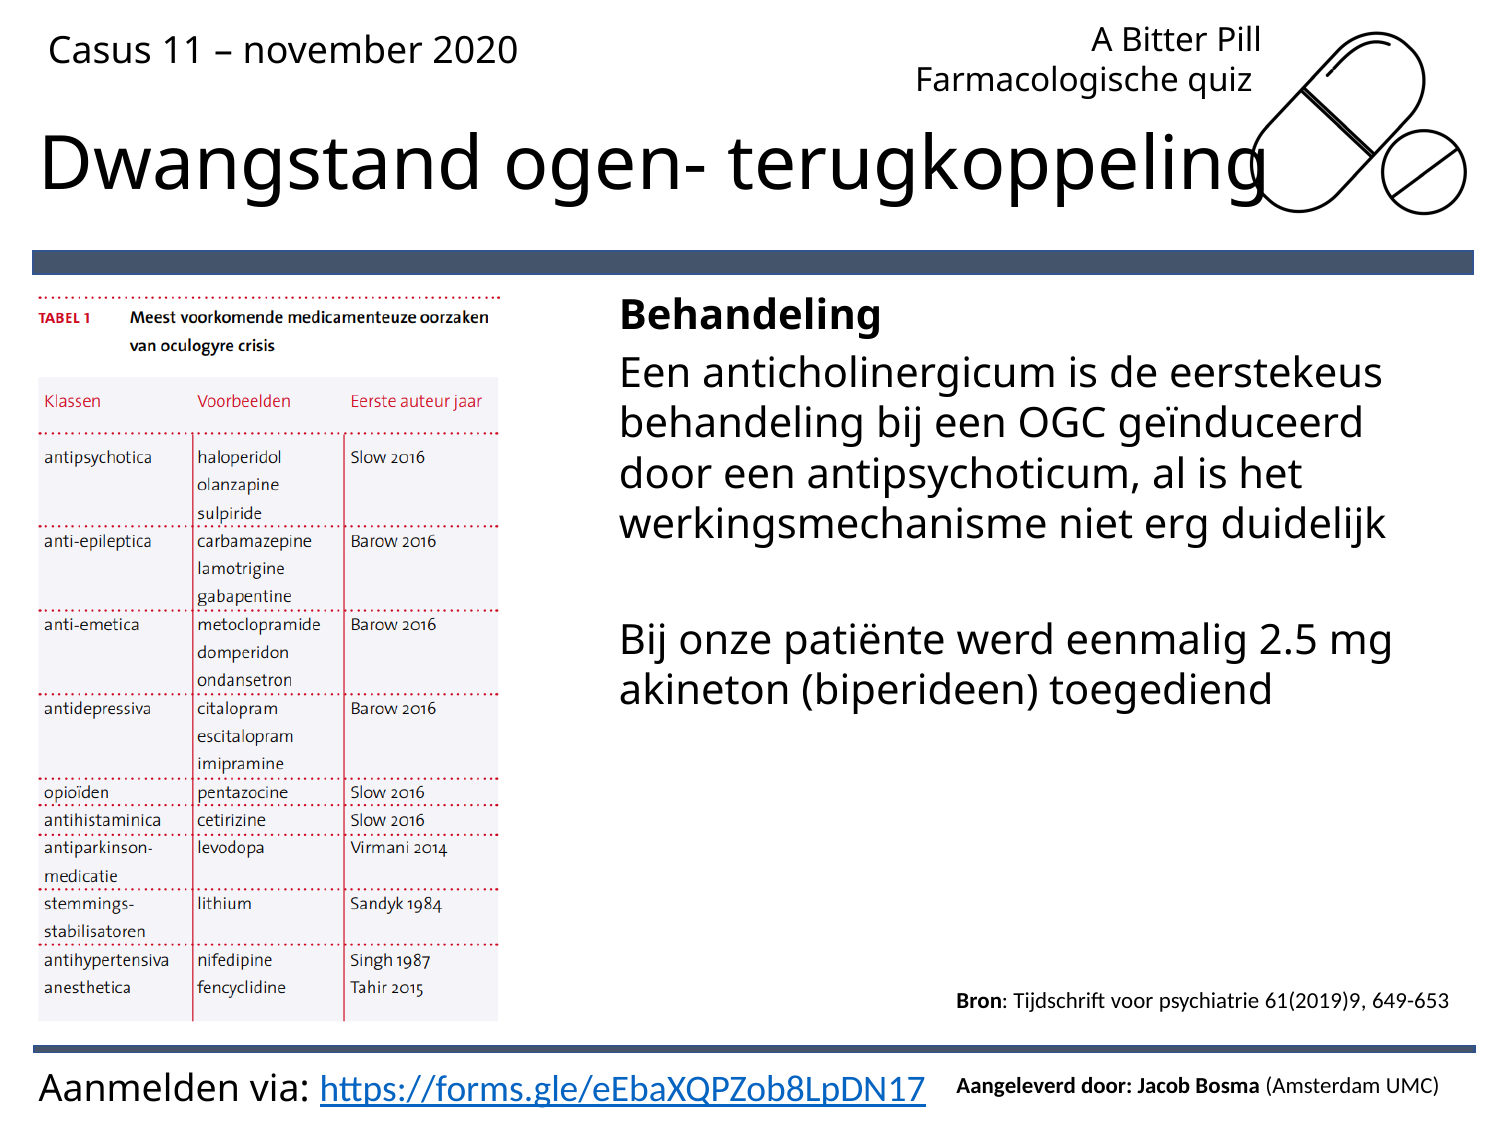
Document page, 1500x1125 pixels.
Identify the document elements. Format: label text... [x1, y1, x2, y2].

text_box [32, 250, 1474, 275]
picture [33, 291, 501, 1025]
text_box Casus 11 – november 2020eld je aan via [33, 18, 654, 79]
picture [33, 1045, 1476, 1053]
text_box Dwangstand ogen- terugkoppeling [23, 107, 1241, 212]
text_box Aanmelden via: https://forms.gle/eEbaXQPZob8LpDN17​ [23, 1056, 1027, 1117]
text_box A Bitter Pill Farmacologische quiz [654, 10, 1277, 106]
text_box Behandeling Een anticholinergicum is de eerstekeus behandeling bij een OGC geïnduceerd door een antipsychoticum, al is het werkingsmechanisme niet erg duidelijk Bij onze patiënte werd eenmalig 2.5 mg akineton (biperideen) toegediend [604, 280, 1455, 1024]
text_box Bron: Tijdschrift voor psychiatrie 61(2019)9, 649-653 [941, 978, 1476, 1021]
picture [1241, 28, 1473, 224]
text_box Aangeleverd door: Jacob Bosma (Amsterdam UMC) [941, 1063, 1476, 1106]
